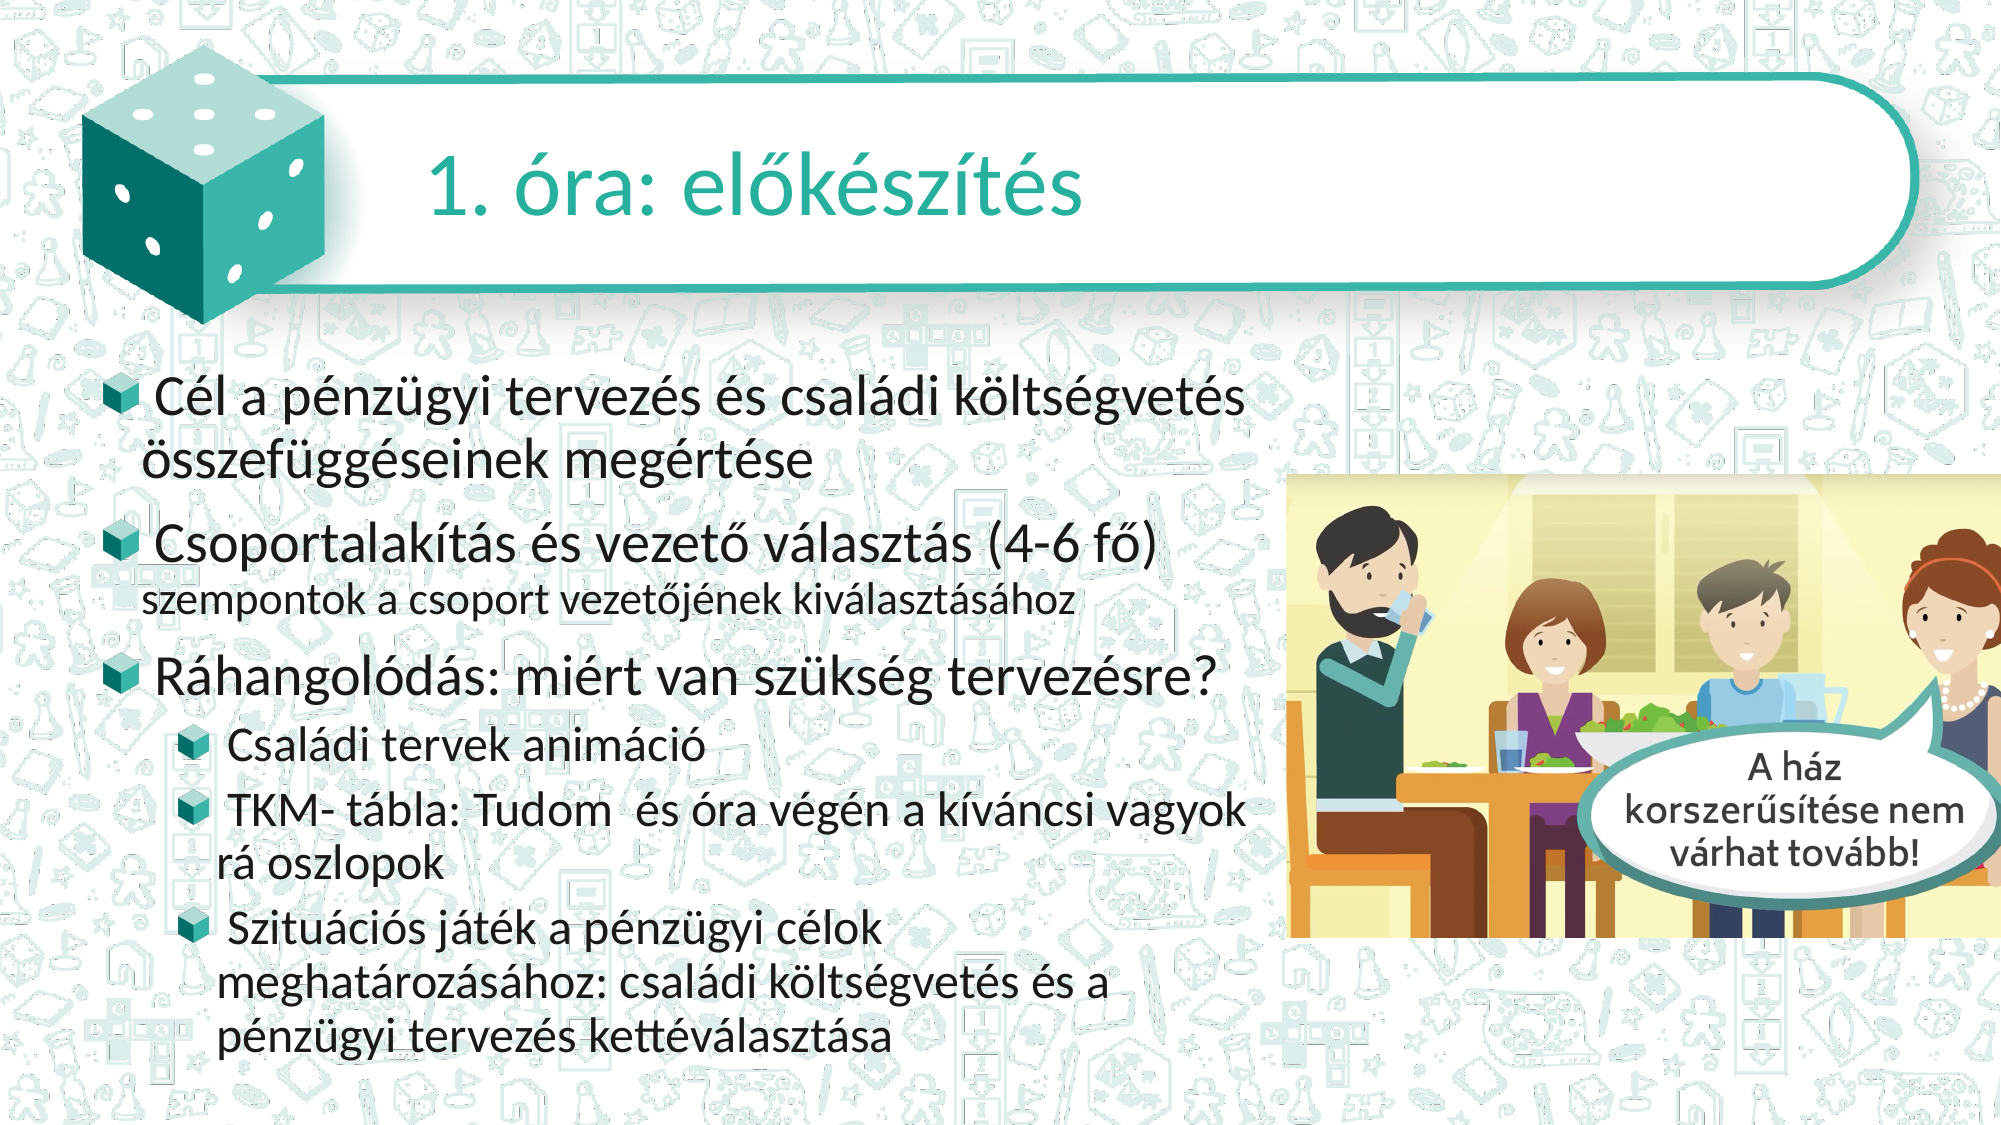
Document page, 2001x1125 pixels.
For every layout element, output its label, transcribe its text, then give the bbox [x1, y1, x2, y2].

picture [103, 519, 139, 561]
picture [178, 907, 209, 943]
picture [178, 789, 209, 825]
picture [103, 372, 139, 414]
list Cél a pénzügyi tervezés és családi költségvetés összefüggéseinek megértése Csoportalakítás és vezető választás (4-6 fő) szempontok a csoport vezetőjének kiválasztásához Ráhangolódás: miért van szükség tervezésre? Családi tervek animáció TKM- tábla: Tudom és óra végén a kíváncsi vagyok rá oszlopok Szituációs játék a pénzügyi célok meghatározásához: családi költségvetés és a pénzügyi tervezés kettéválasztása [88, 358, 1287, 1125]
title 1. óra: előkészítés [408, 83, 1863, 289]
picture [0, 0, 2000, 1125]
picture [178, 724, 209, 760]
picture [103, 652, 139, 694]
